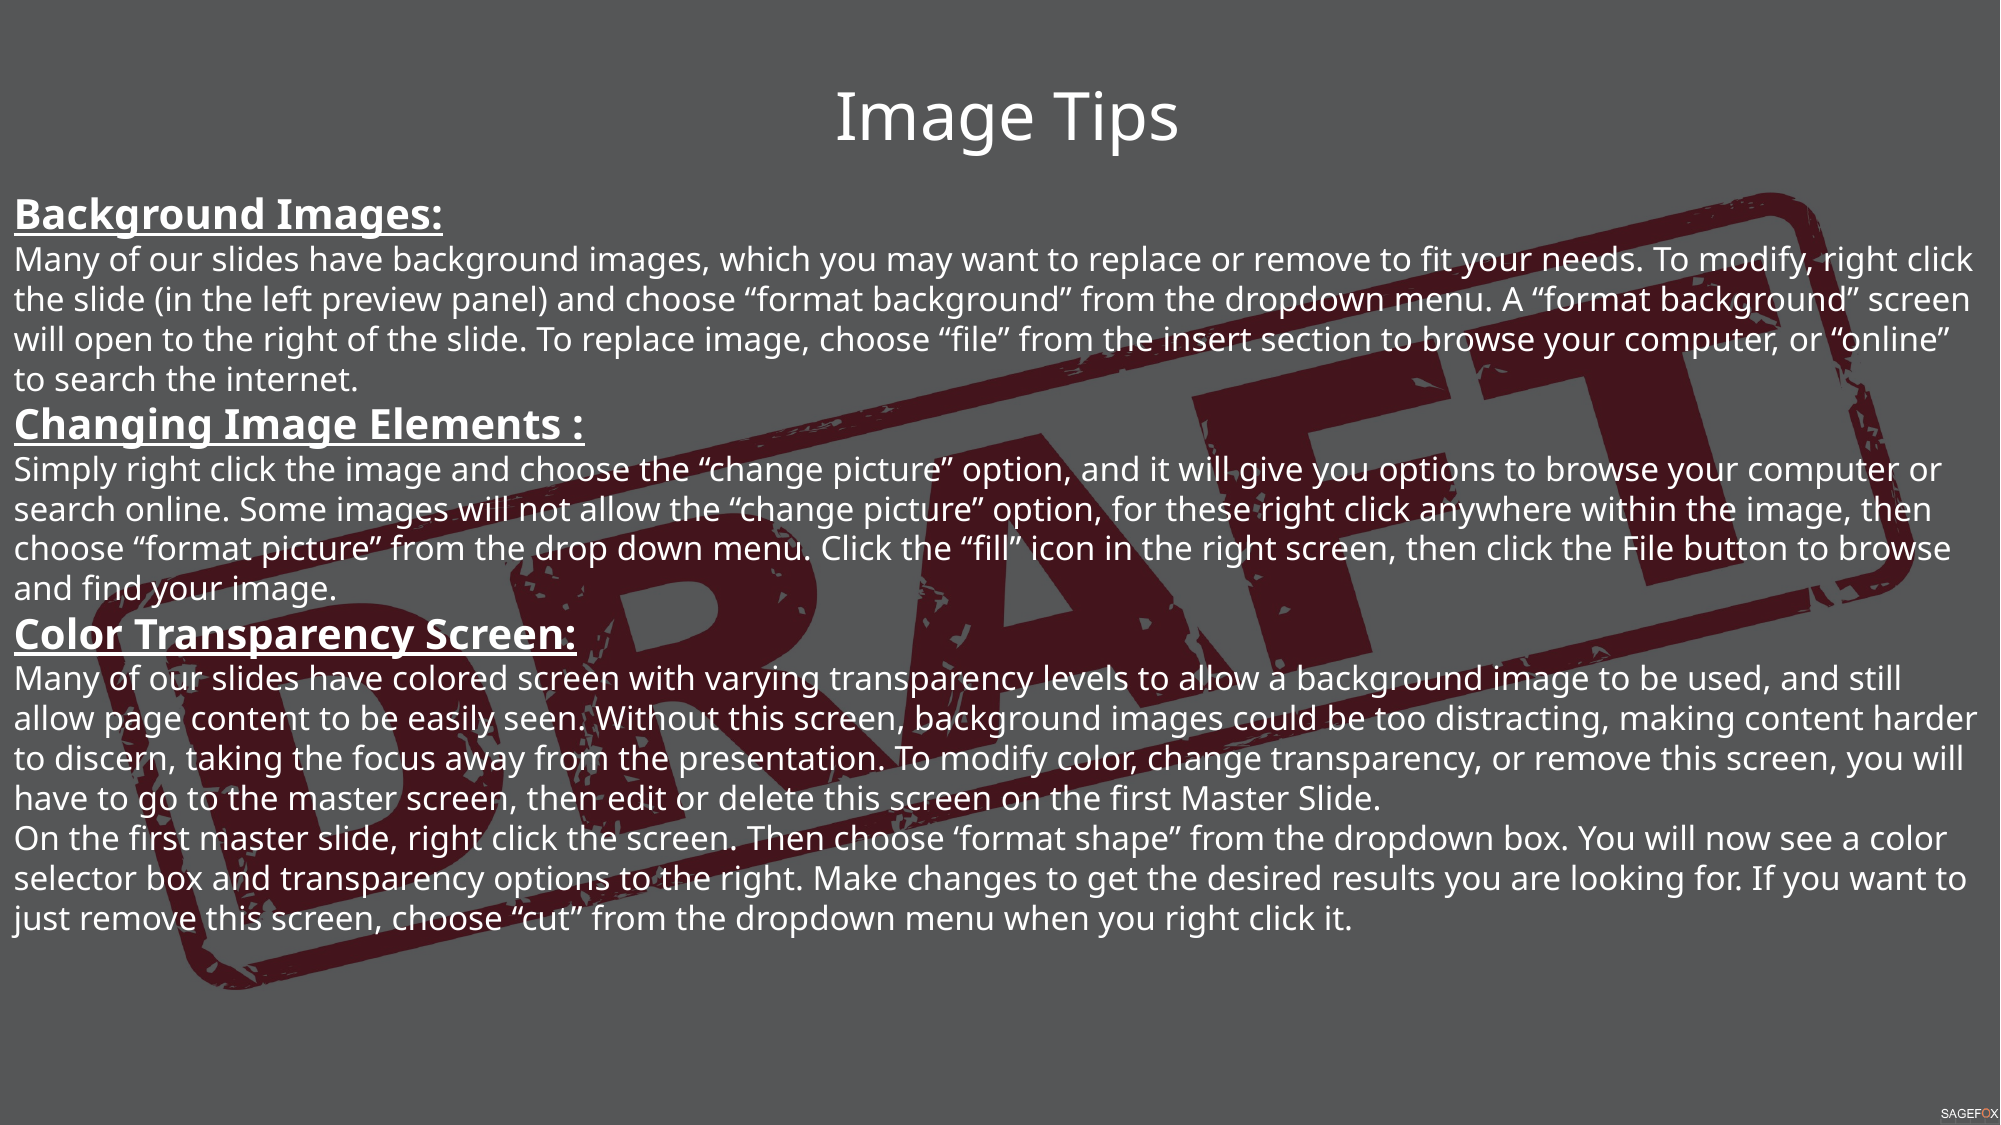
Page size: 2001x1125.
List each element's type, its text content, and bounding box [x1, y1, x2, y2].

title Image Tips [597, 59, 1420, 177]
text_box Background Images: Many of our slides have background images, which you may want to replace or remove to fit your needs. To modify, right click the slide (in the left preview panel) and choose “format background” from the dropdown menu. A “format background” screen will open to the right of the slide. To replace image, choose “file” from the insert section to browse your computer, or “online” to search the internet. Changing Image Elements : Simply right click the image and choose the “change picture” option, and it will give you options to browse your computer or search online. Some images will not allow the “change picture” option, for these right click anywhere within the image, then choose “format picture” from the drop down menu. Click the “fill” icon in the right screen, then click the File button to browse and find your image. Color Transparency Screen: Many of our slides have colored screen with varying transparency levels to allow a background image to be used, and still allow page content to be easily seen. Without this screen, background images could be too distracting, making content harder to discern, taking the focus away from the presentation. To modify color, change transparency, or remove this screen, you will have to go to the master screen, then edit or delete this screen on the first Master Slide. On the first master slide, right click the screen. Then choose ‘format shape” from the dropdown box. You will now see a color selector box and transparency options to the right. Make changes to get the desired results you are looking for. If you want to just remove this screen, choose “cut” from the dropdown menu when you right click it. [0, 0, 2000, 1125]
